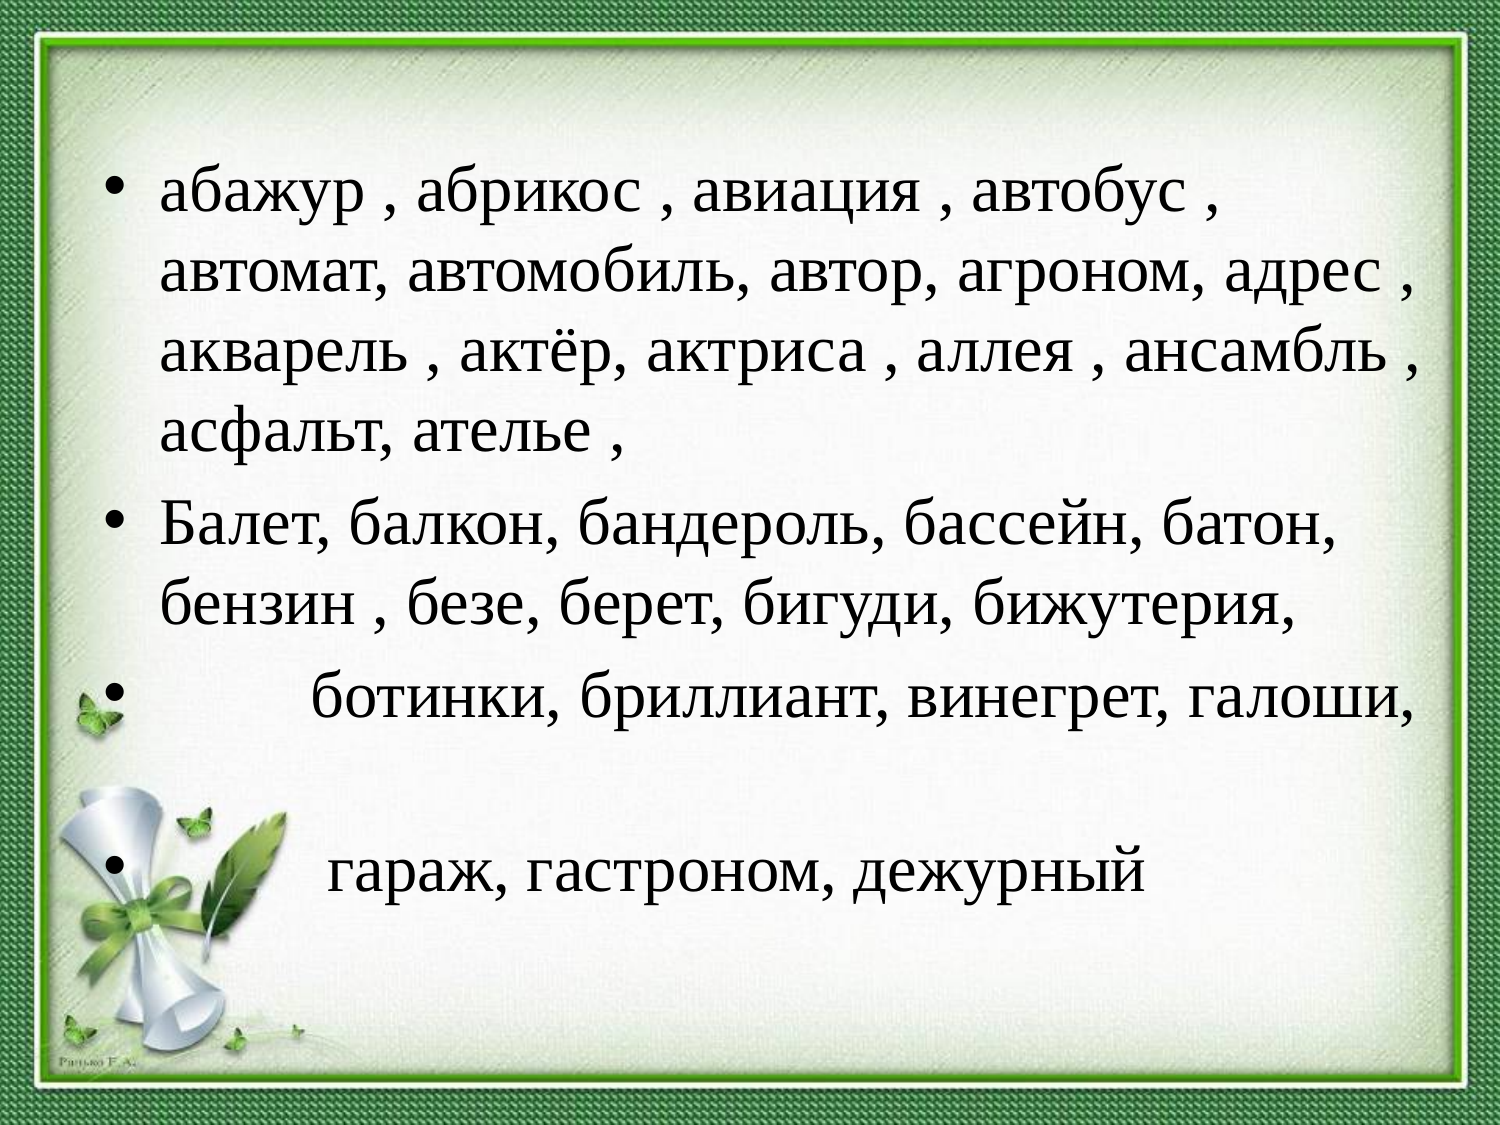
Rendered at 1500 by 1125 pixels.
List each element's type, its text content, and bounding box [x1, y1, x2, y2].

picture [0, 0, 1500, 1125]
list абажур , абрикос , авиация , автобус , автомат, автомобиль, автор, агроном, адрес , акварель , актёр, актриса , аллея , ансамбль , асфальт, ателье , Балет, балкон, бандероль, бассейн, батон, бензин , безе, берет, бигуди, бижутерия, ботинки, бриллиант, винегрет, галоши, гараж, гастроном, дежурный [88, 136, 1439, 880]
